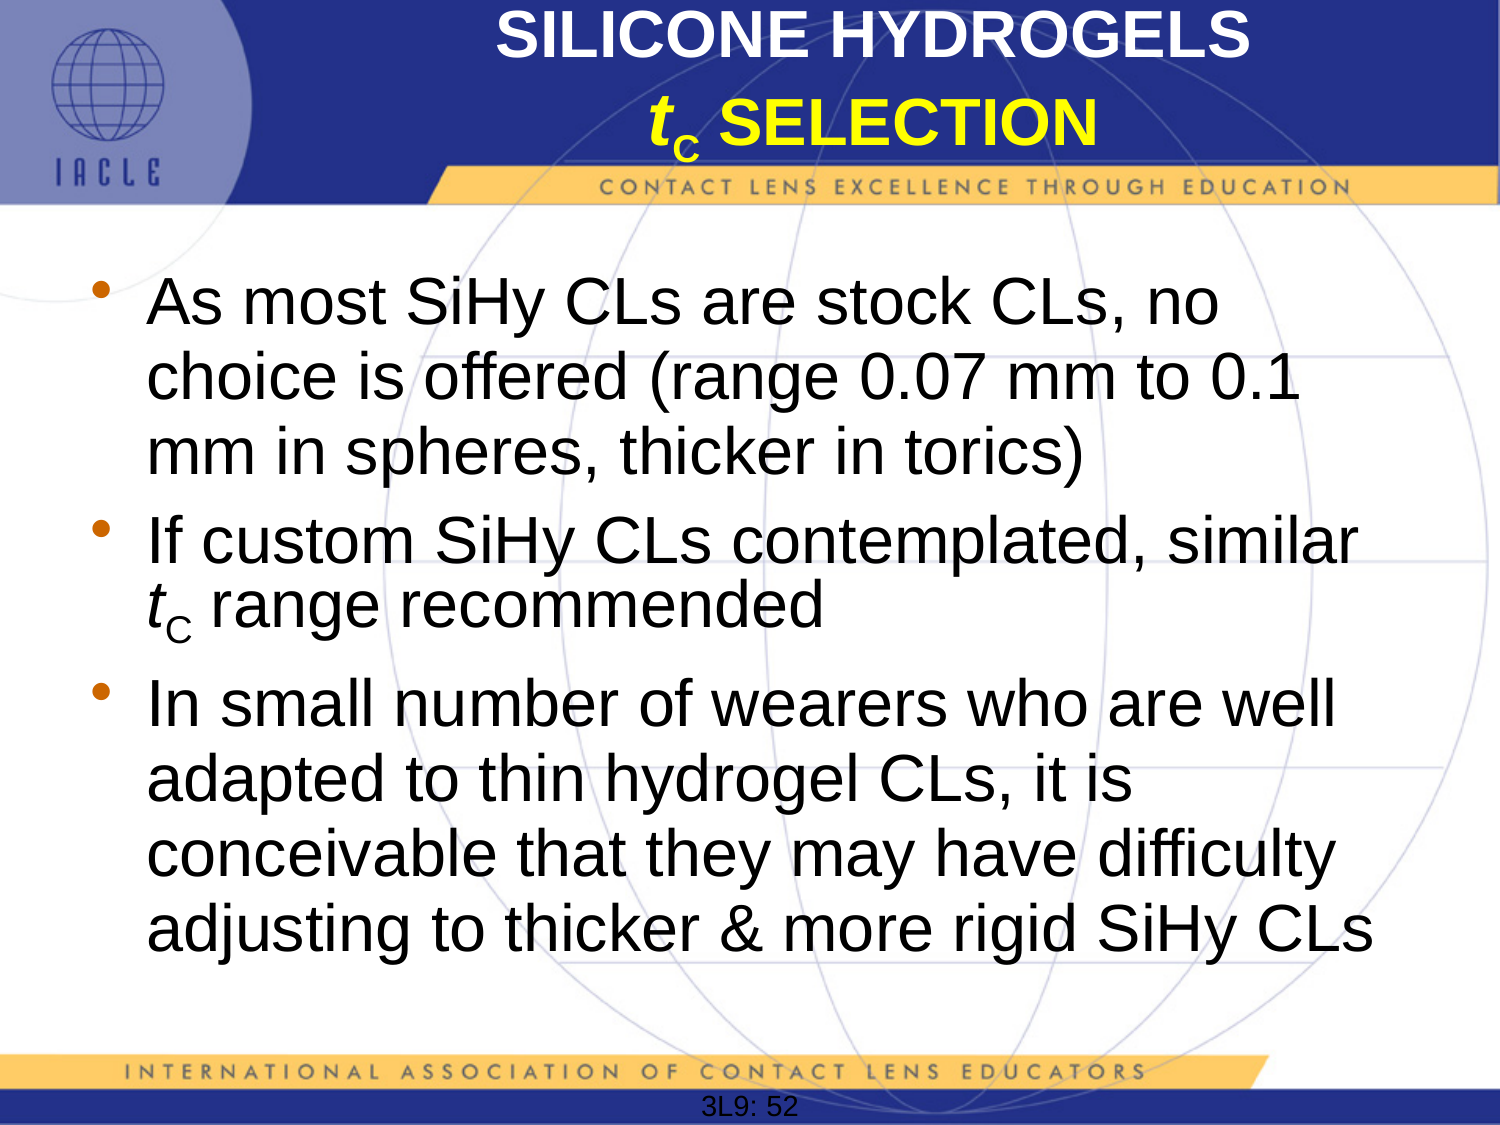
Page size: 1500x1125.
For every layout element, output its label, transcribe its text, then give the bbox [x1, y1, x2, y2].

picture [0, 0, 1500, 1125]
list As most SiHy CLs are stock CLs, no choice is offered (range 0.07 mm to 0.1 mm in spheres, thicker in torics) If custom SiHy CLs contemplated, similar tC range recommended In small number of wearers who are well adapted to thin hydrogel CLs, it is conceivable that they may have difficulty adjusting to thicker & more rigid SiHy CLs [75, 255, 1425, 1125]
footer 3L9: 52 [512, 1079, 988, 1125]
title SILICONE HYDROGELS tC SELECTION [198, 0, 1500, 175]
